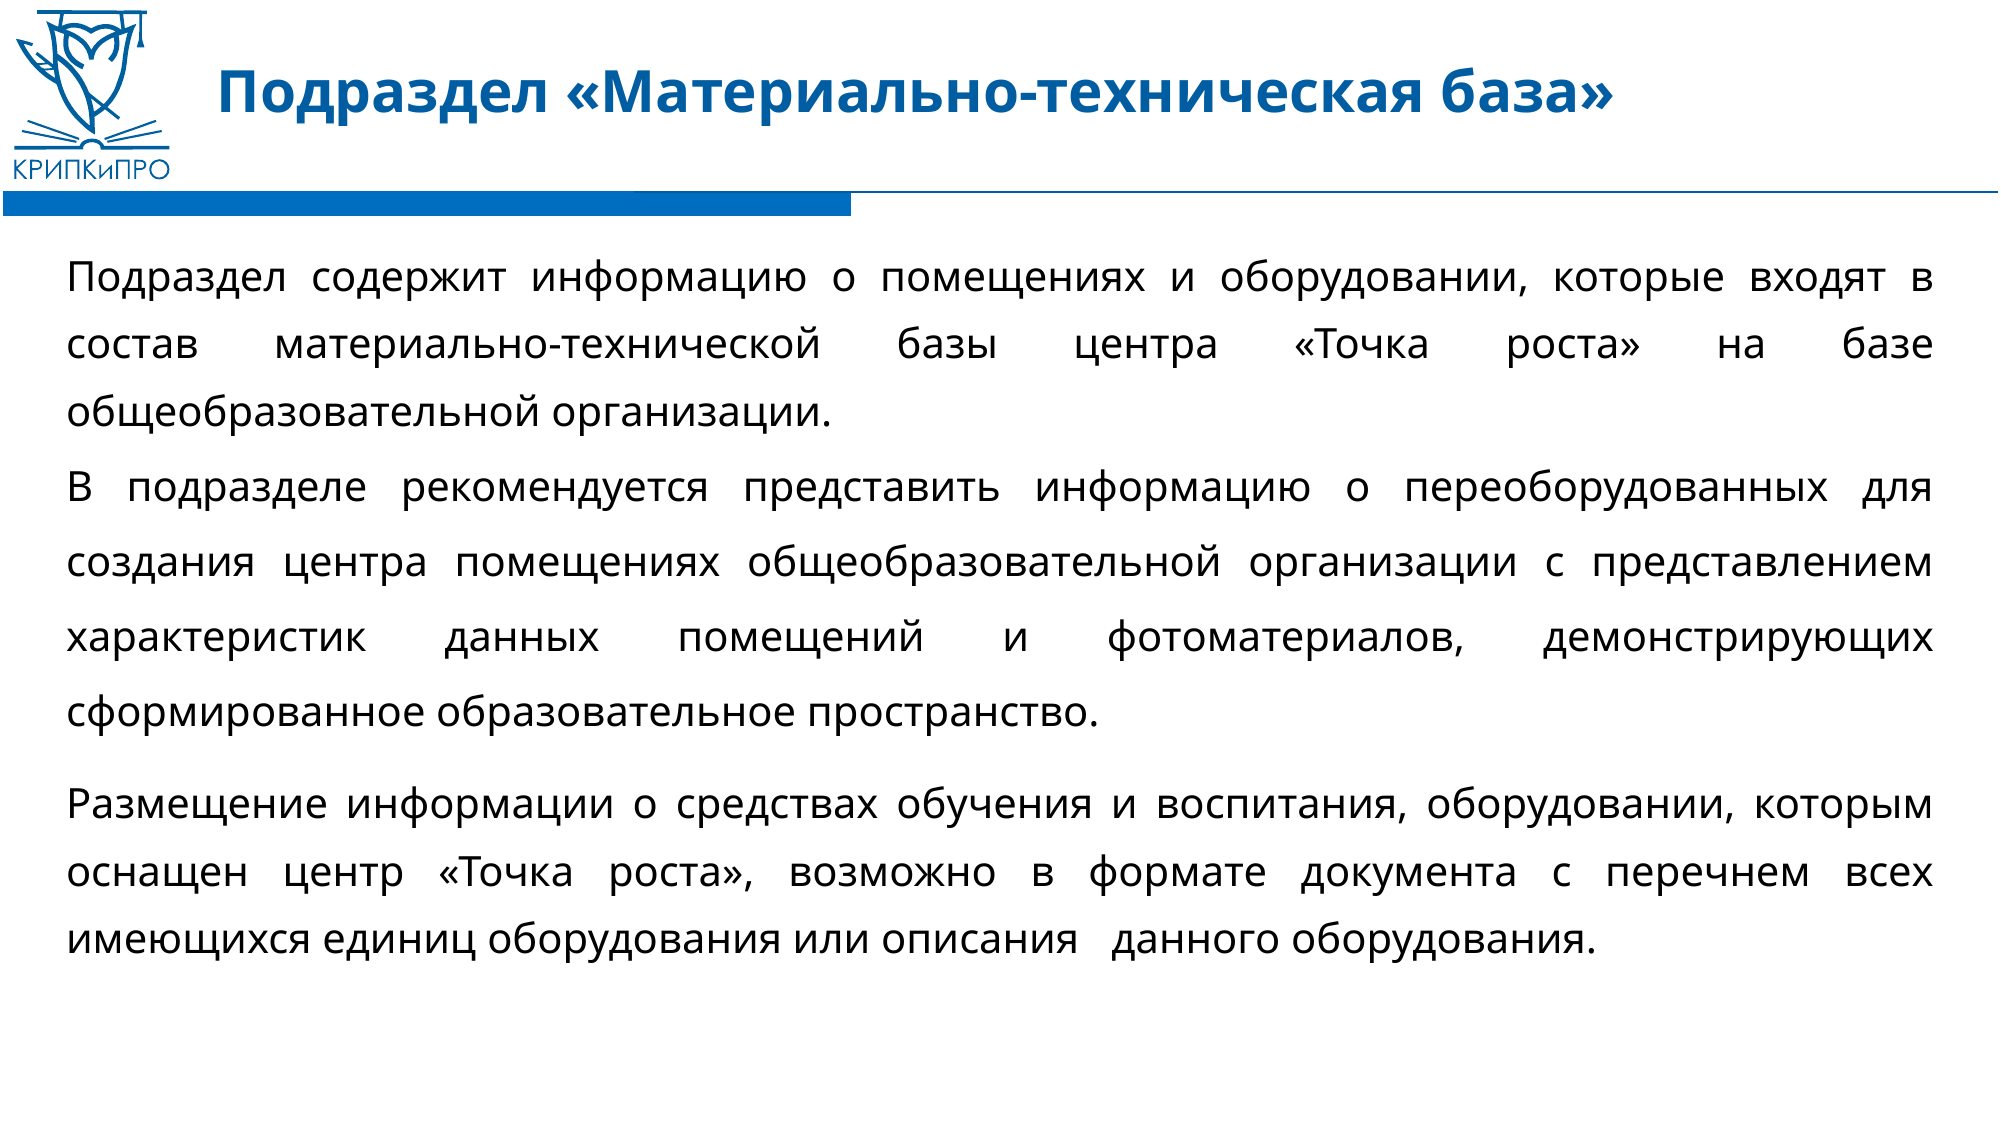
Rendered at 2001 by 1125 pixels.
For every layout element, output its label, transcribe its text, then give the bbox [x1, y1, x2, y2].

title Подраздел «Материально-техническая база» [201, 27, 1975, 151]
text_box Подраздел содержит информацию о помещениях и оборудовании, которые входят в состав материально-технической базы центра «Точка роста» на базе общеобразовательной организации. В подразделе рекомендуется представить информацию о переоборудованных для создания центра помещениях общеобразовательной организации с представлением характеристик данных помещений и фотоматериалов, демонстрирующих сформированное образовательное пространство. Размещение информации о средствах обучения и воспитания, оборудовании, которым оснащен центр «Точка роста», возможно в формате документа с перечнем всех имеющихся единиц оборудования или описания данного оборудования. [51, 224, 1949, 970]
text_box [13, 9, 171, 181]
